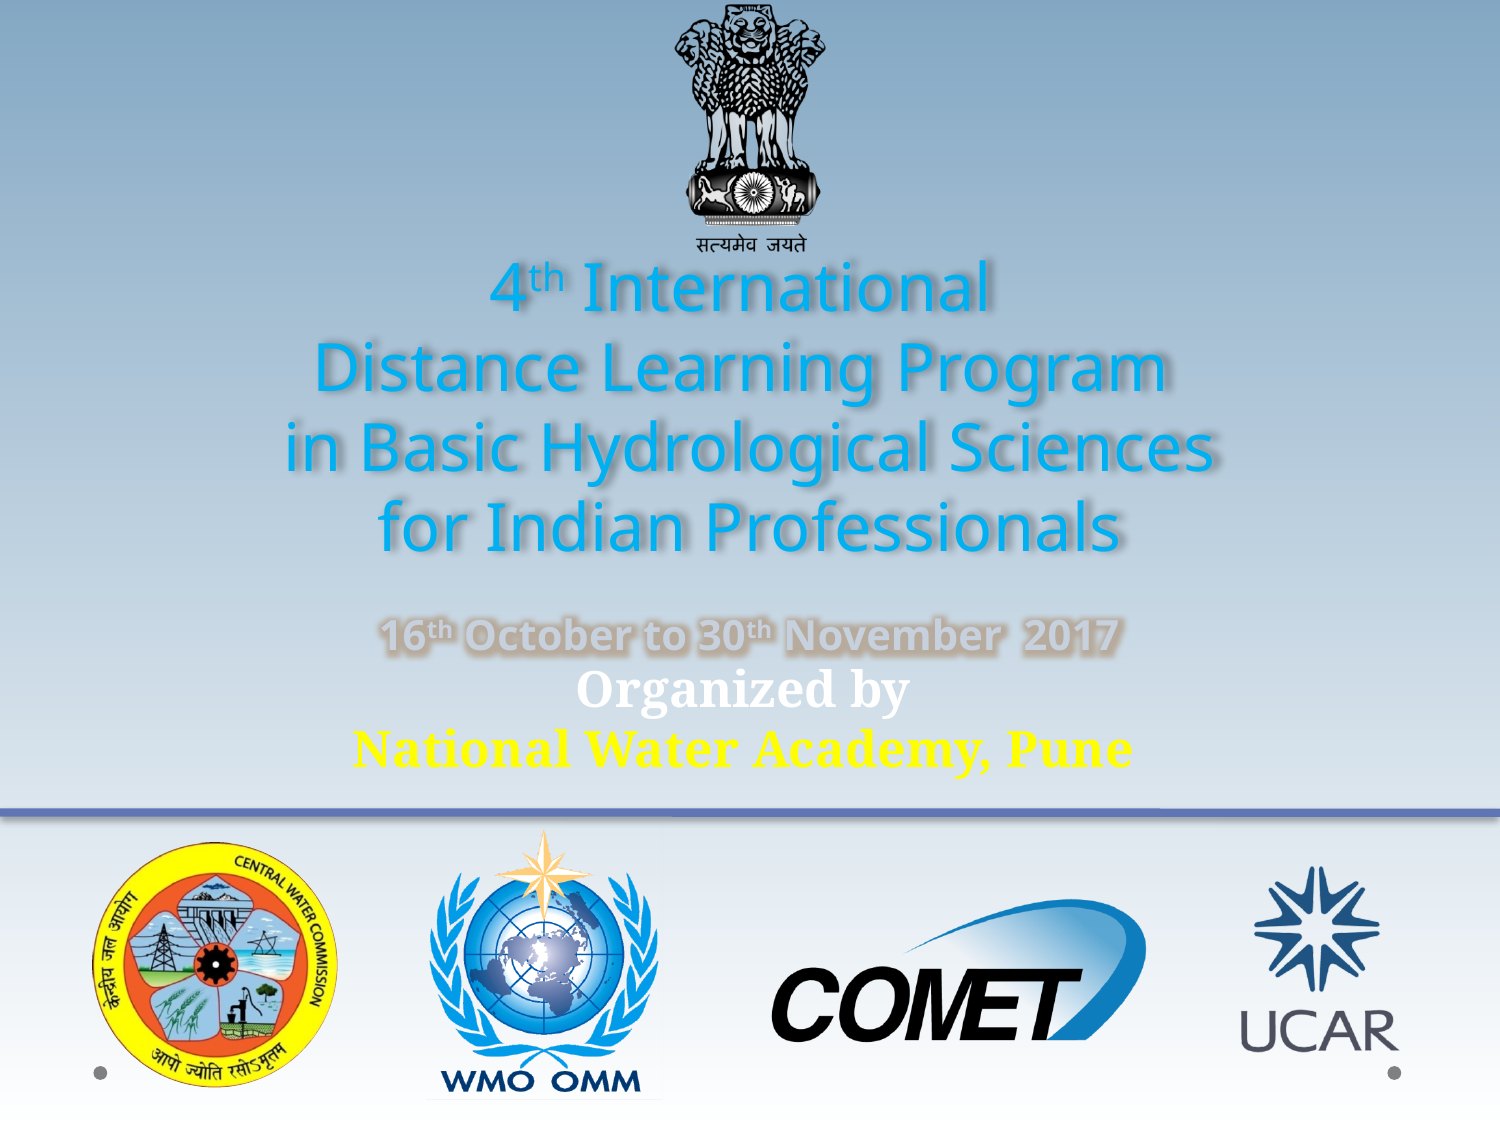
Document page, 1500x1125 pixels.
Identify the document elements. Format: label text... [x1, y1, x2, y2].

text_box Organized by National Water Academy, Pune [0, 674, 1500, 785]
text_box 16th October to 30th November 2017 [4, 601, 1500, 667]
picture [91, 841, 338, 1088]
picture [749, 874, 1163, 1059]
picture [669, 0, 831, 263]
picture [1237, 865, 1401, 1054]
picture [424, 824, 663, 1101]
text_box 4th International Distance Learning Program in Basic Hydrological Sciences for Indian Professionals [0, 237, 1500, 573]
